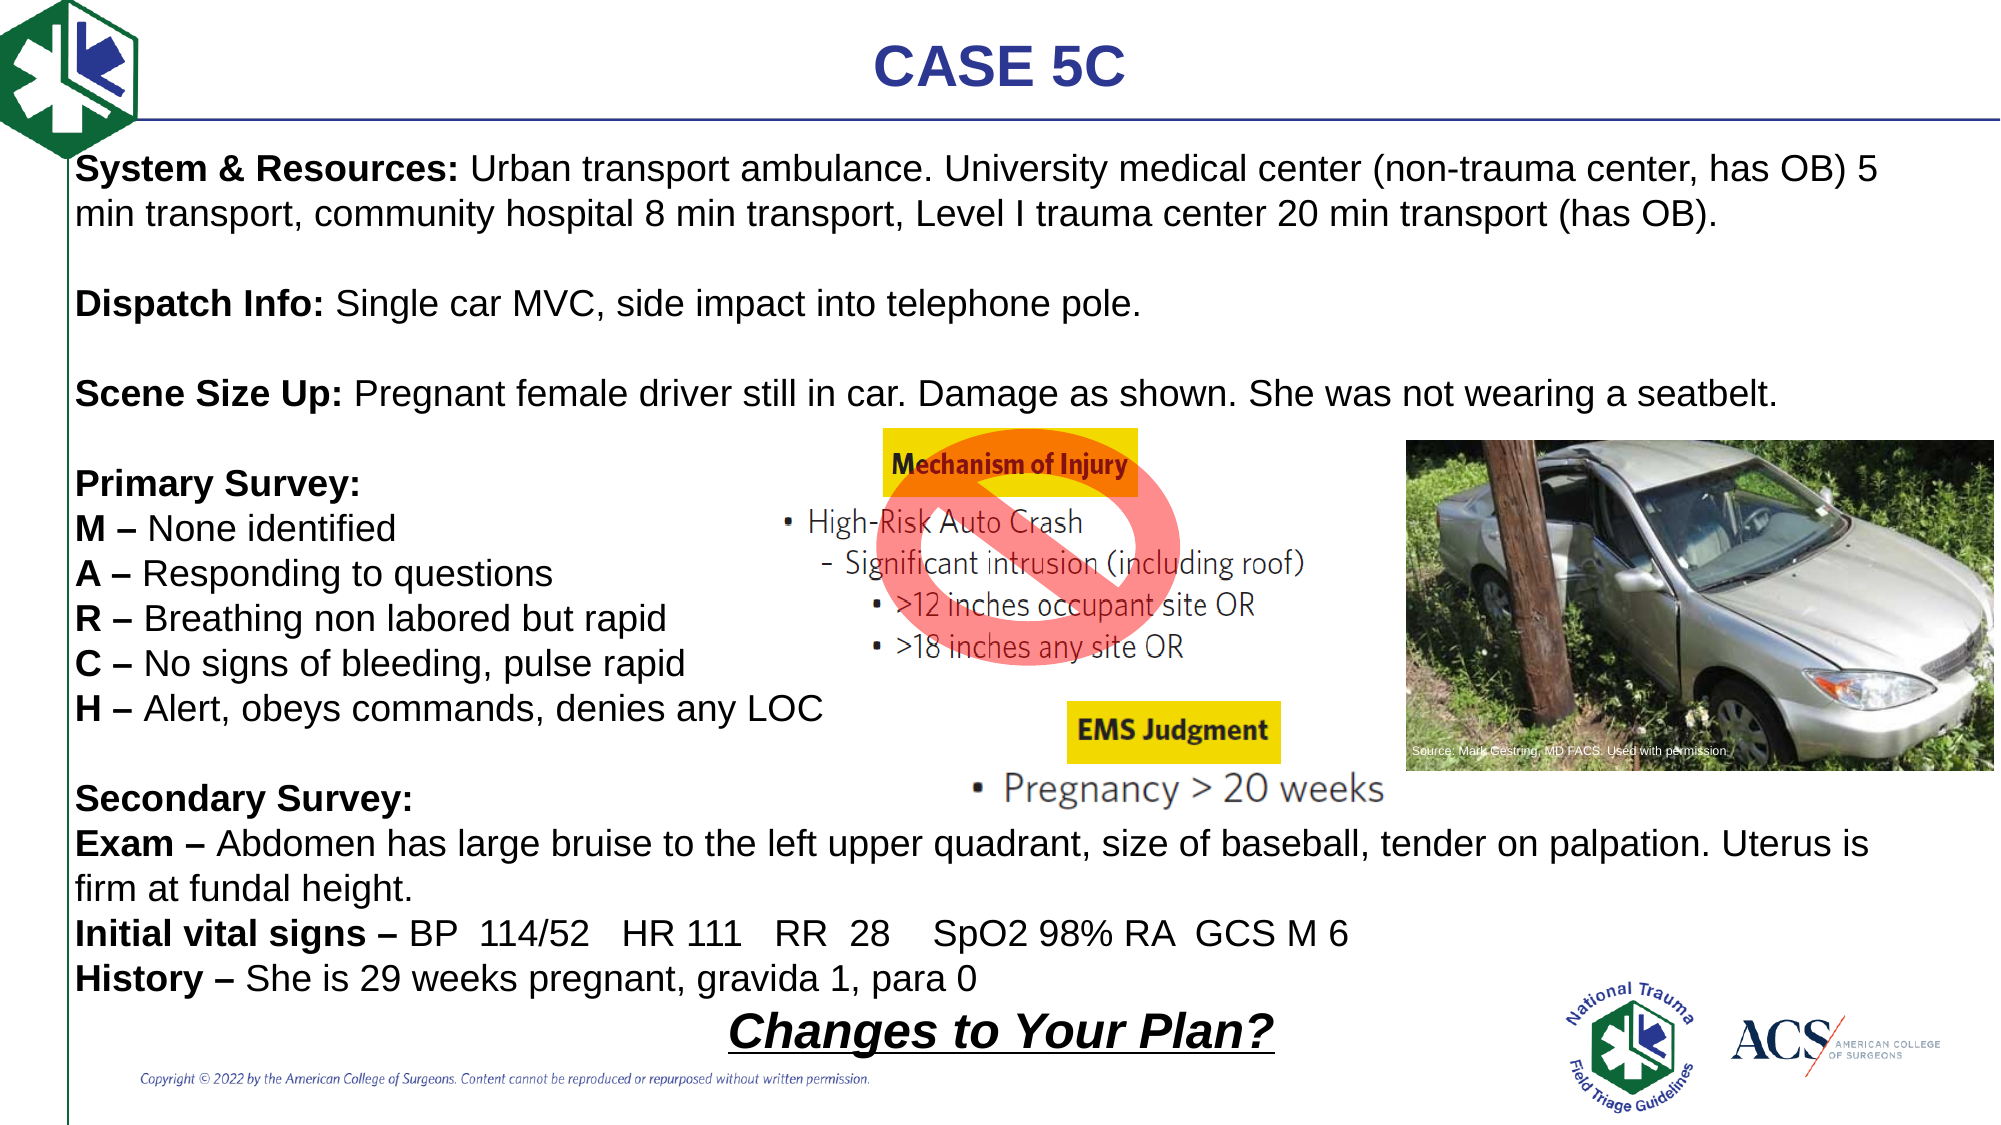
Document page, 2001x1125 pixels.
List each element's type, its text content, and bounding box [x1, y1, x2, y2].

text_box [779, 428, 1306, 666]
picture [1406, 440, 1995, 771]
text_box System & Resources: Urban transport ambulance. University medical center (non-trauma center, has OB) 5 min transport, community hospital 8 min transport, Level I trauma center 20 min transport (has OB). Dispatch Info: Single car MVC, side impact into telephone pole. Scene Size Up: Pregnant female driver still in car. Damage as shown. She was not wearing a seatbelt. Primary Survey: M – None identified A – Responding to questions R – Breathing non labored but rapid C – No signs of bleeding, pulse rapid H – Alert, obeys commands, denies any LOC Secondary Survey: Exam – Abdomen has large bruise to the left upper quadrant, size of baseball, tender on palpation. Uterus is firm at fundal height. Initial vital signs – BP 114/52 HR 111 RR 28 SpO2 98% RA GCS M 6 History – She is 29 weeks pregnant, gravida 1, para 0 Changes to Your Plan? [59, 136, 1943, 1125]
list Case 5c [0, 20, 2000, 120]
picture [962, 701, 1399, 821]
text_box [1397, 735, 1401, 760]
